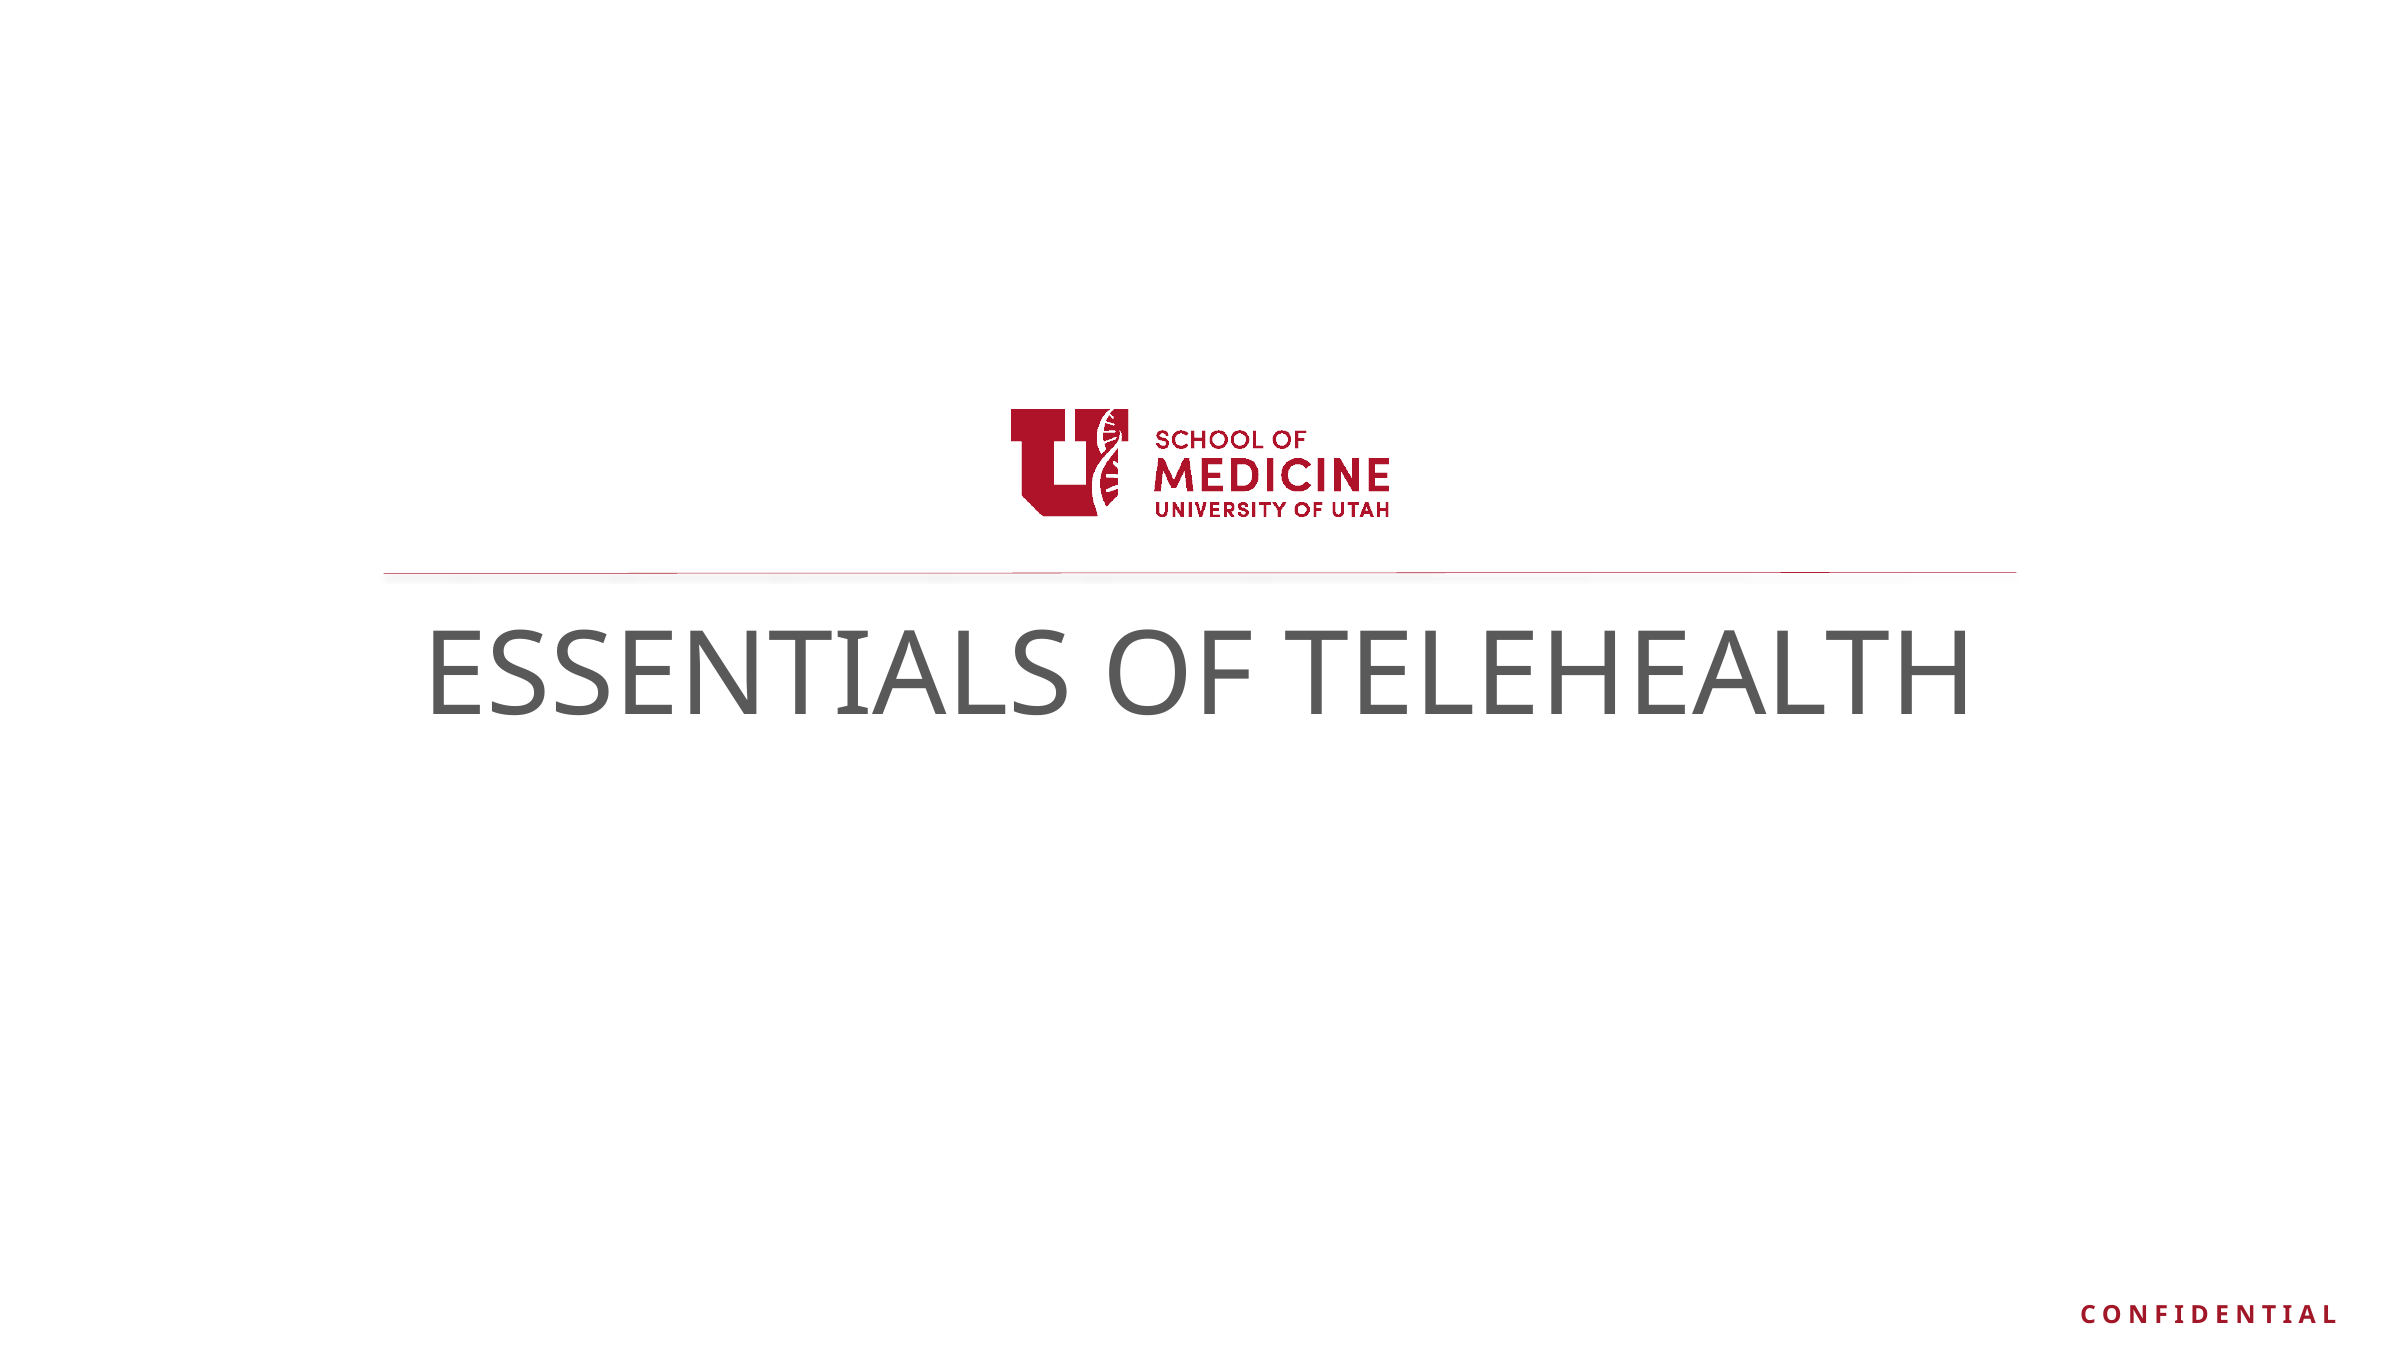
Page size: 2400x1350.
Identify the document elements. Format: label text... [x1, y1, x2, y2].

title Essentials of telehealth [180, 590, 2220, 880]
picture [1011, 409, 1389, 517]
